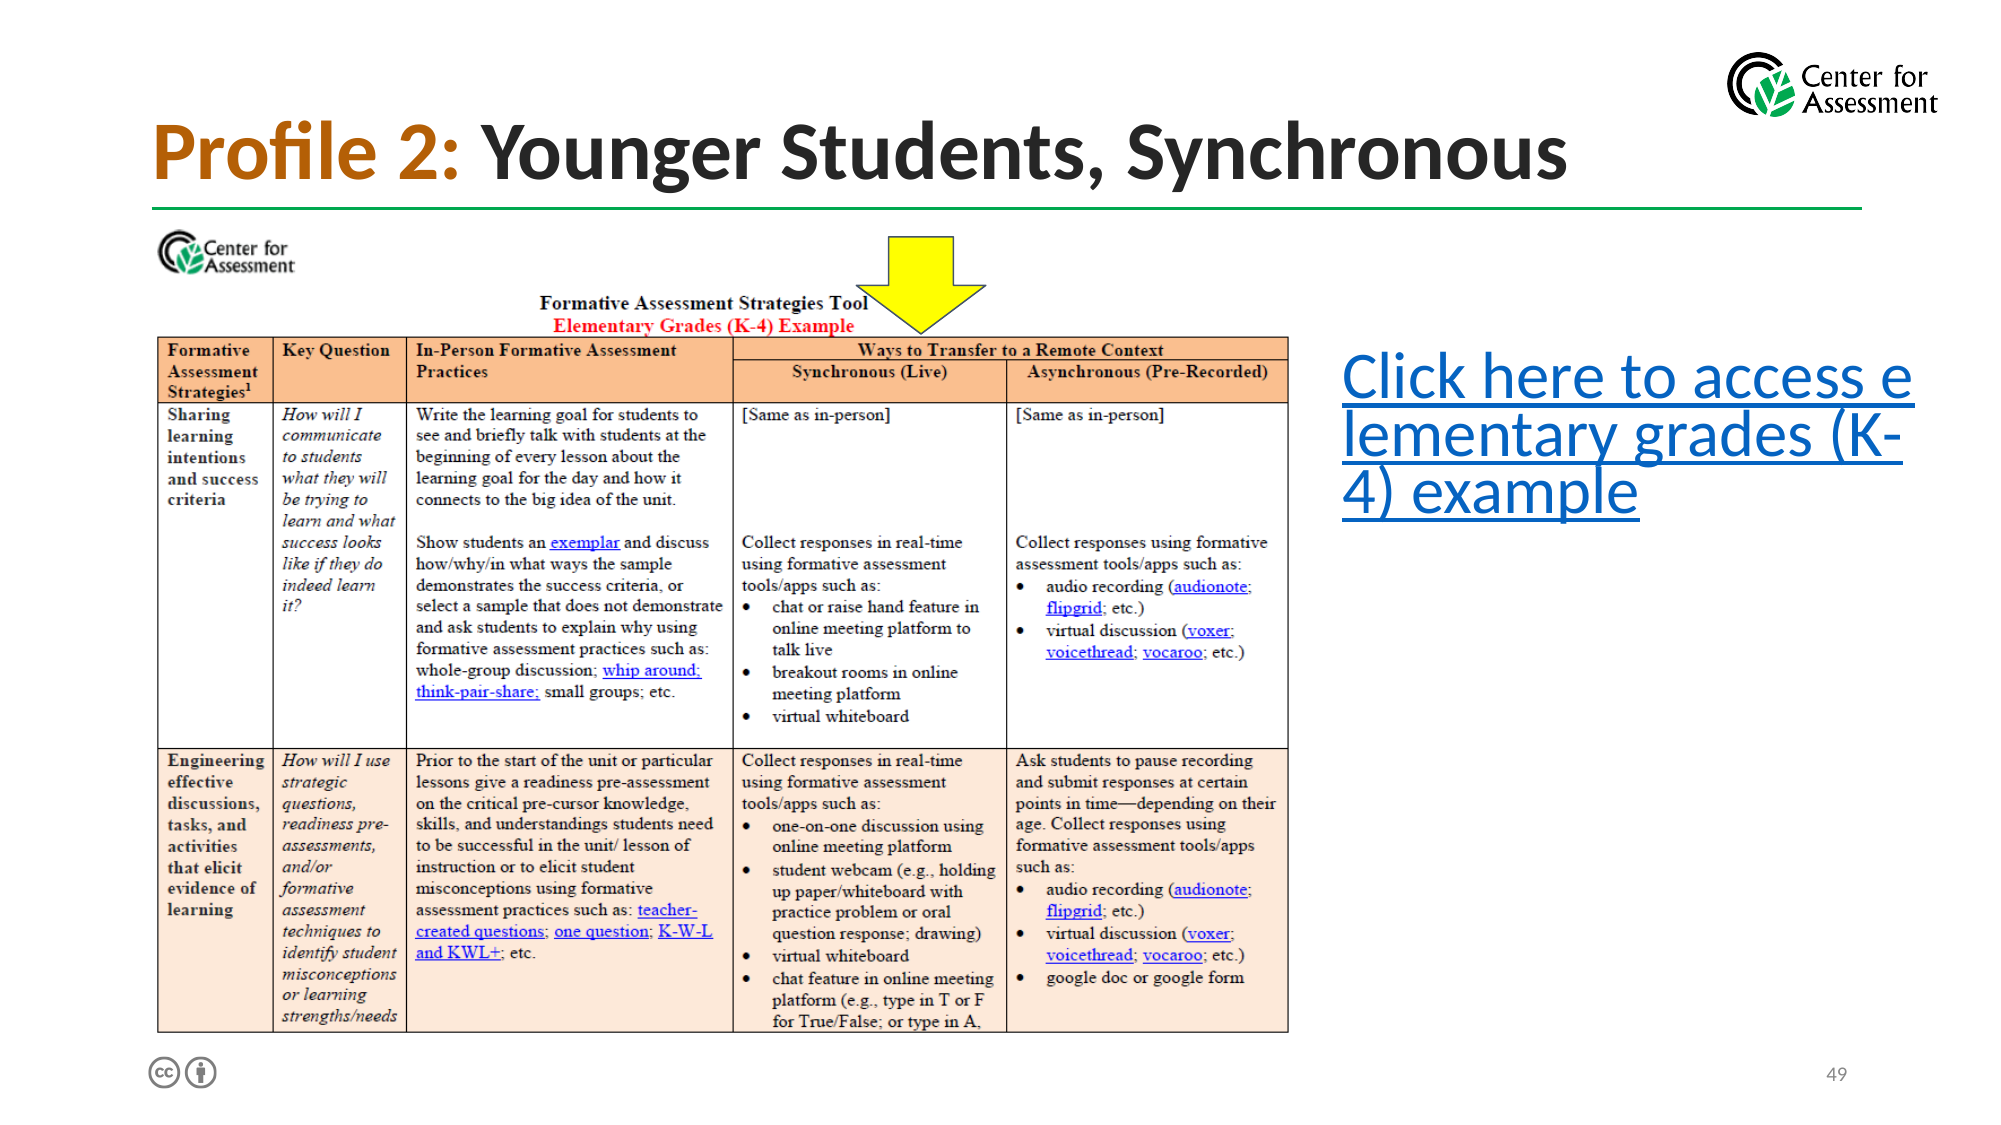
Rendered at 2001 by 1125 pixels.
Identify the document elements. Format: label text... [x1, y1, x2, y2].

slide_number 49 [1412, 1042, 1863, 1103]
picture [1727, 52, 1938, 117]
picture [137, 217, 1300, 1043]
list Click here to access elementary grades (K-4) example [1327, 333, 1944, 1032]
title Profile 2: Younger Students, Synchronous [137, 59, 1638, 206]
